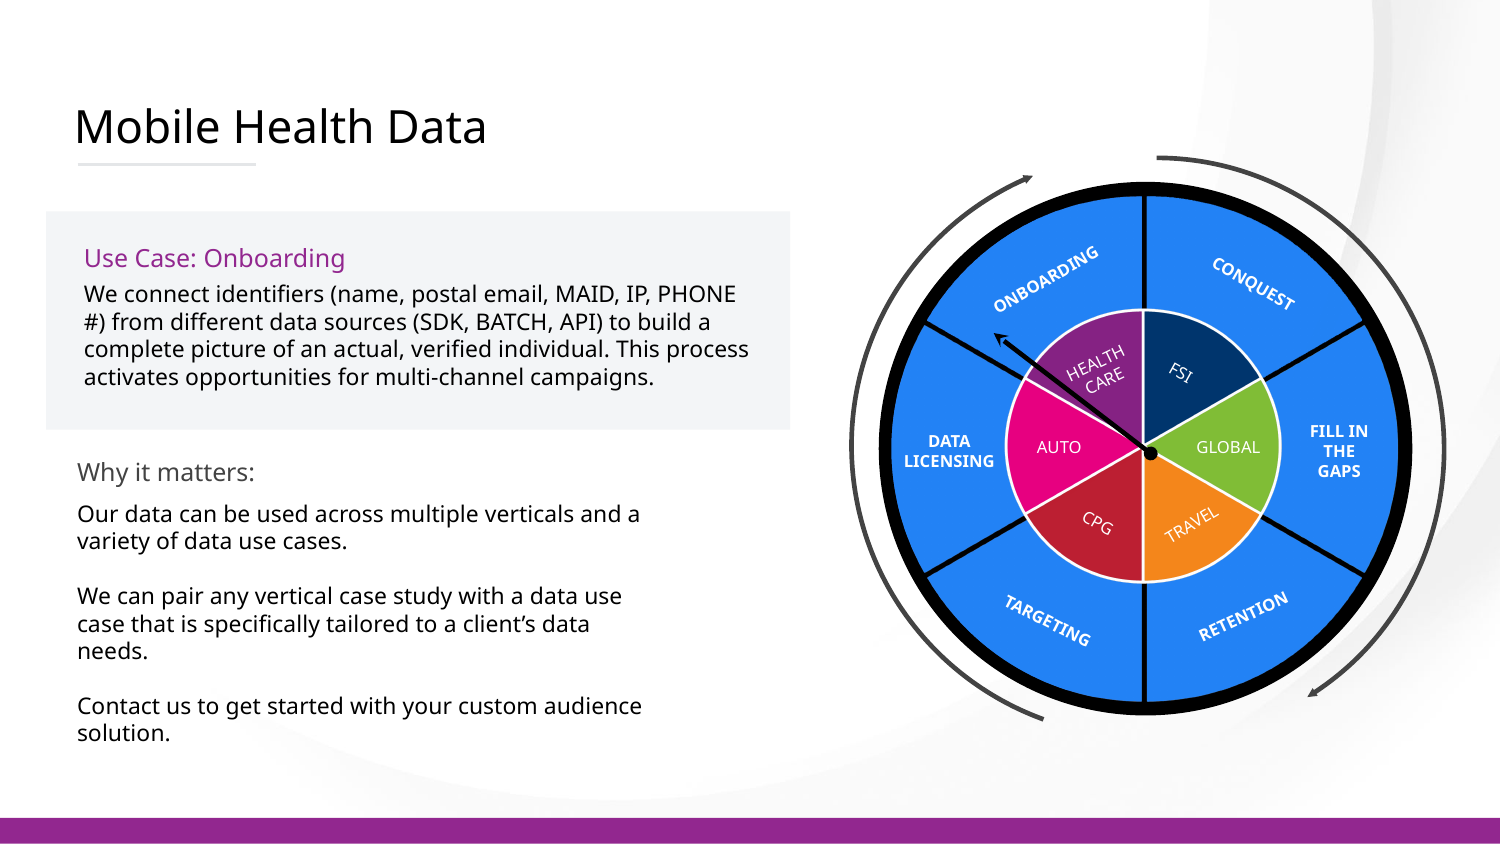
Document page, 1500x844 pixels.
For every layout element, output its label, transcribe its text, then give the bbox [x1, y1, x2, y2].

text_box [46, 211, 791, 430]
text_box Use Case: Onboarding [68, 228, 698, 290]
text_box We connect identifiers (name, postal email, MAID, IP, PHONE #) from different data sources (SDK, BATCH, API) to build a complete picture of an actual, verified individual. This process activates opportunities for multi-channel campaigns. [68, 264, 777, 395]
picture [0, 0, 1500, 817]
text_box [993, 332, 1151, 454]
text_box Why it matters: Our data can be used across multiple verticals and a variety of data use cases. We can pair any vertical case study with a data use case that is specifically tailored to a client’s data needs. Contact us to get started with your custom audience solution. [62, 441, 662, 767]
text_box [0, 817, 1500, 844]
text_box Mobile Health Data [59, 94, 957, 168]
